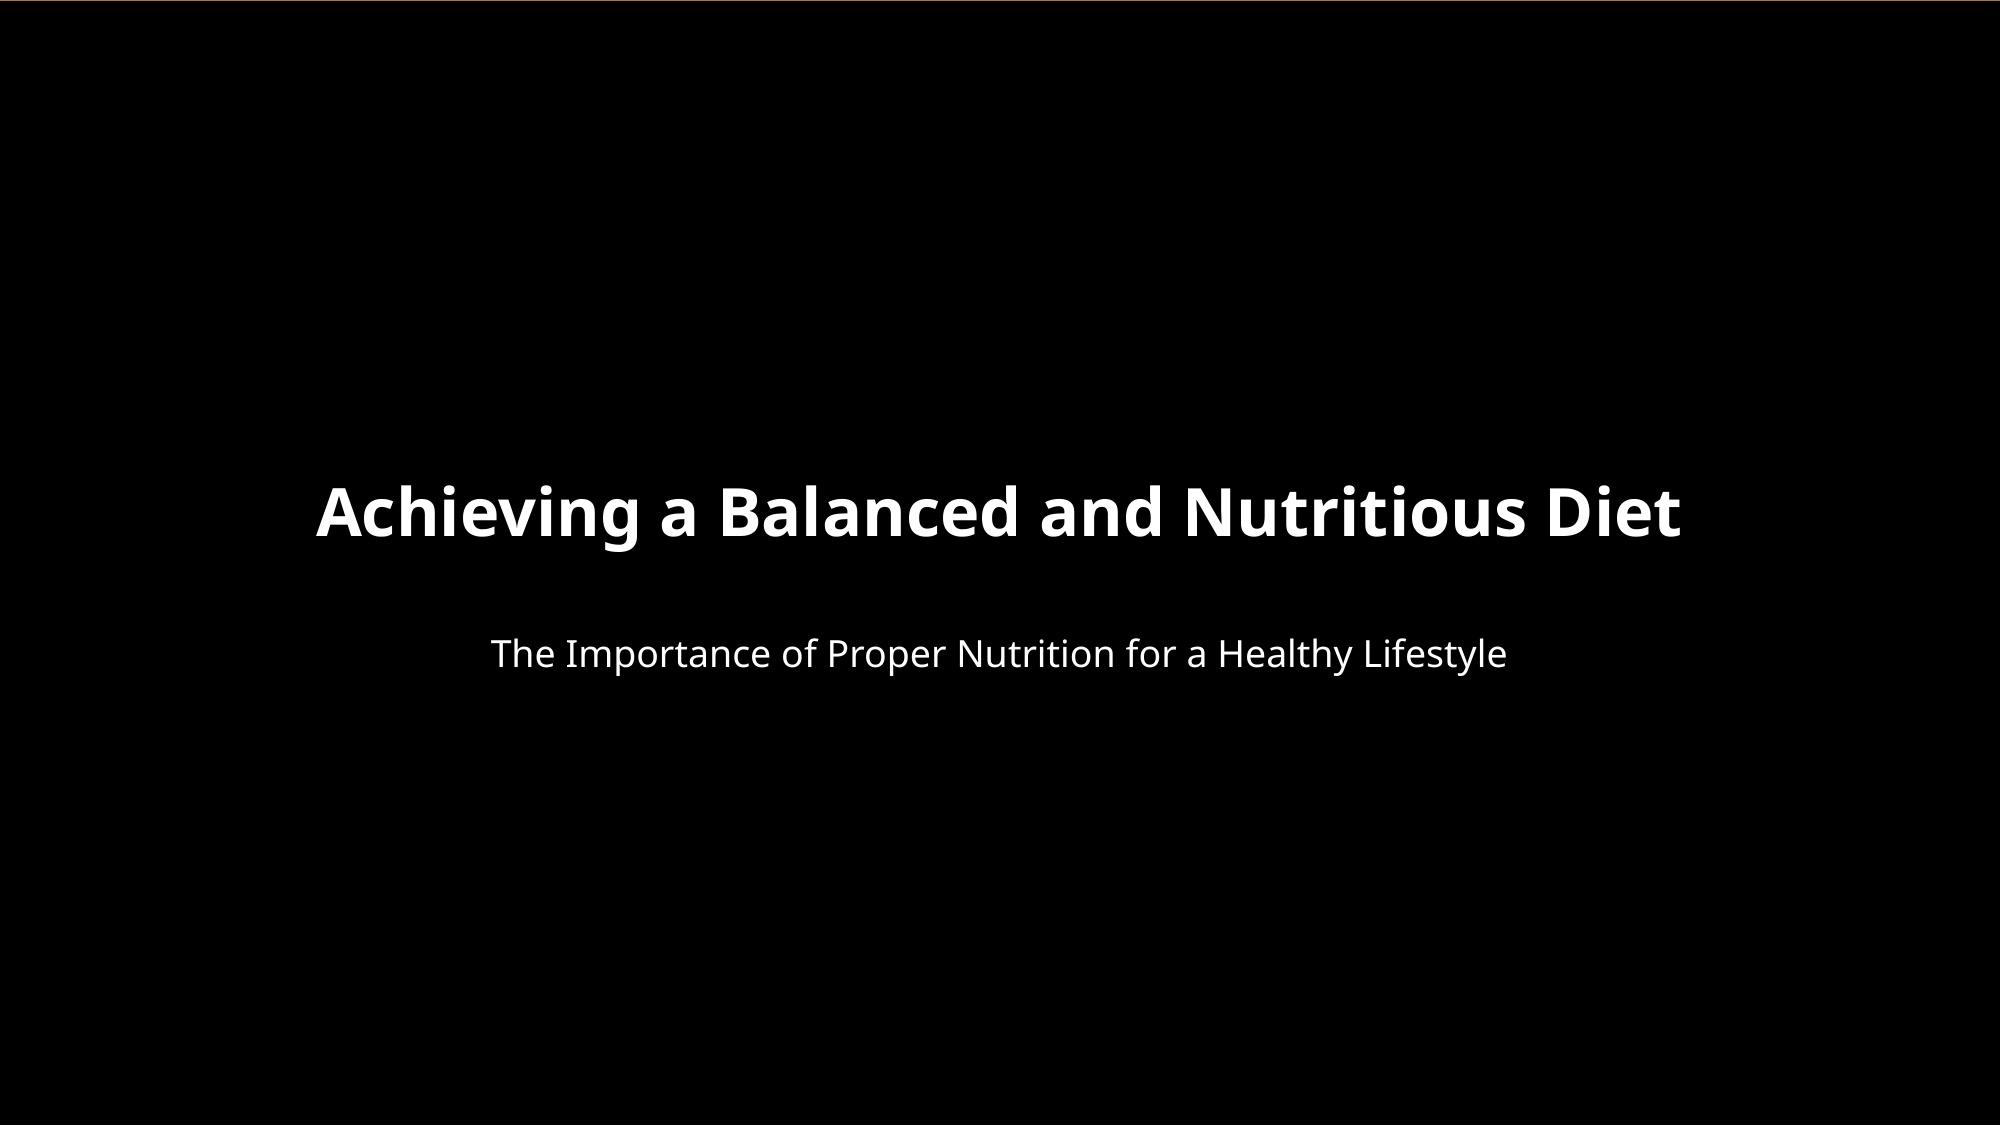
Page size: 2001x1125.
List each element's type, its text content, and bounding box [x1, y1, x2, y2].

text_box Achieving a Balanced and Nutritious Diet [0, 434, 2000, 585]
text_box The Importance of Proper Nutrition for a Healthy Lifestyle [0, 614, 2000, 690]
